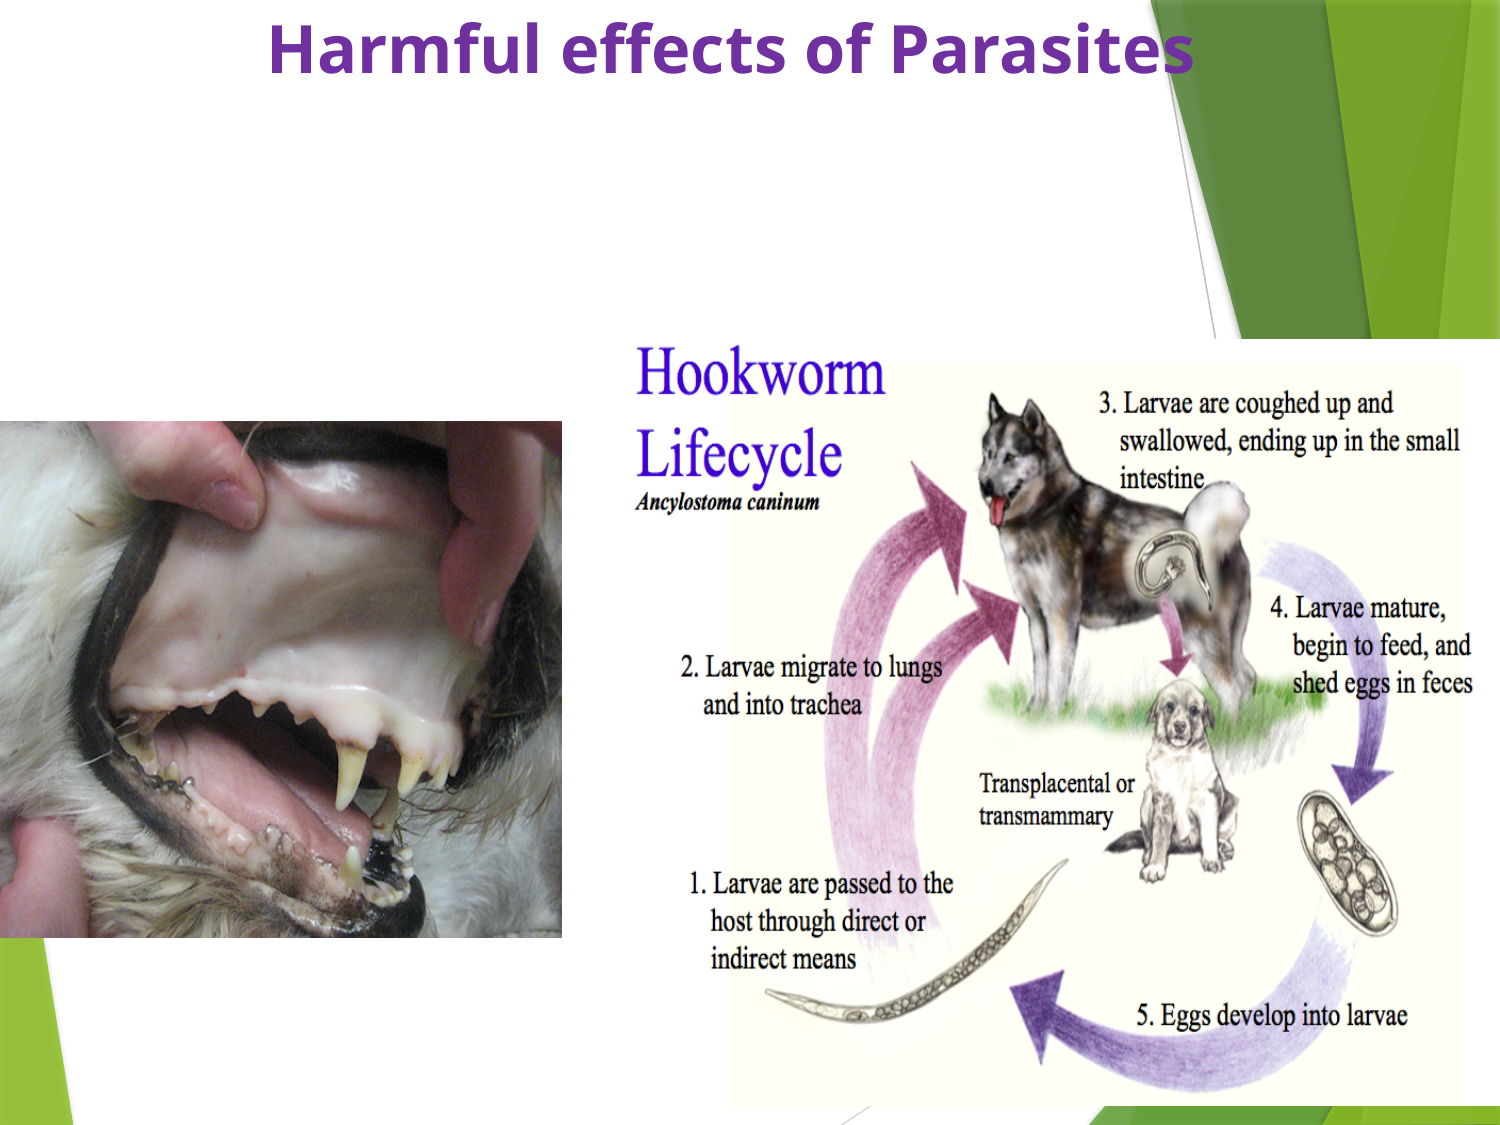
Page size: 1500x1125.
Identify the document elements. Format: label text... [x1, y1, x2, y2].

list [632, 339, 1500, 1107]
text_box Harmful effects of Parasites [0, 0, 1463, 95]
title [0, 0, 1500, 188]
picture [0, 421, 563, 938]
